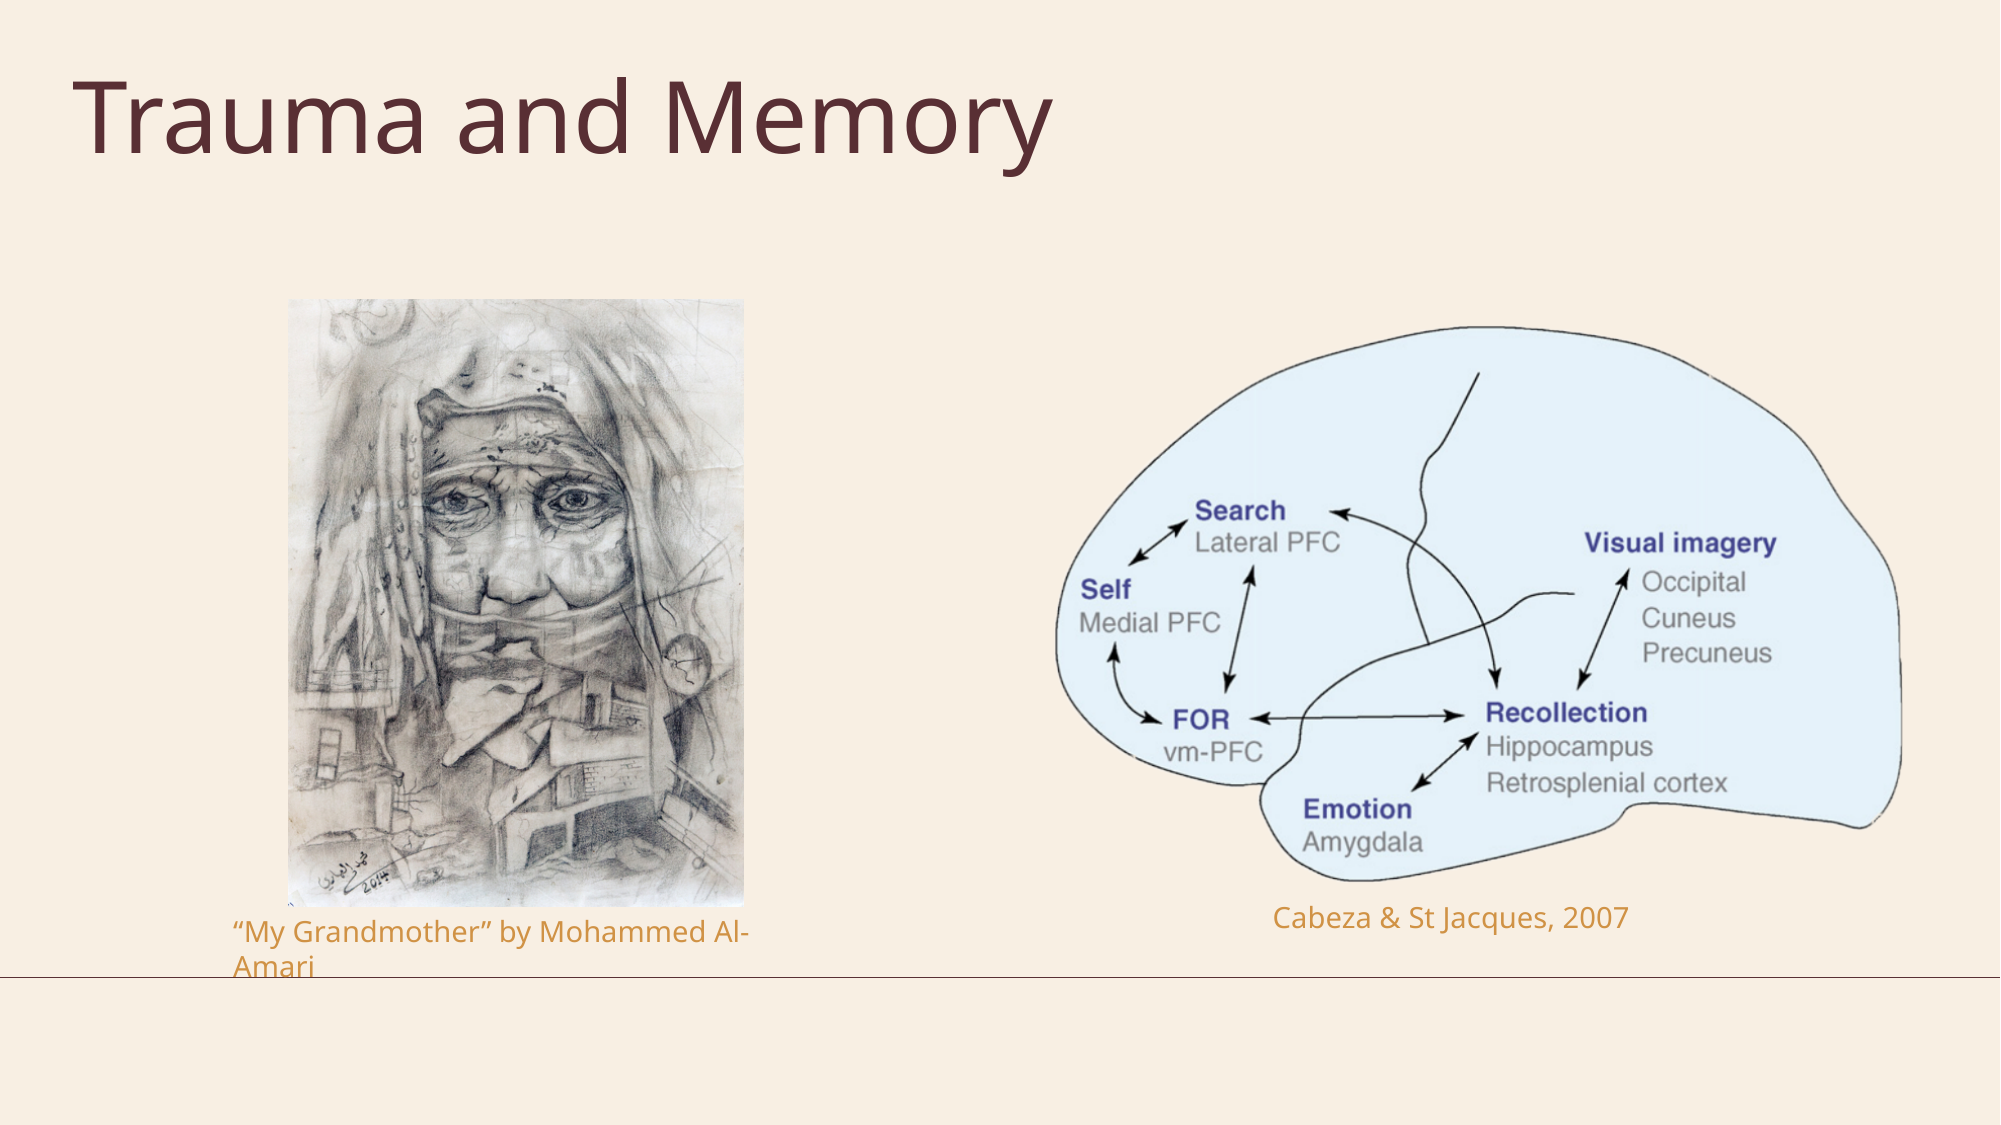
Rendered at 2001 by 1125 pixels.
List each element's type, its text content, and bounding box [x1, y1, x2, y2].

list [1035, 310, 1922, 896]
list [287, 299, 744, 907]
text_box Cabeza & St Jacques, 2007 [1257, 896, 1768, 942]
text_box “My Grandmother” by Mohammed Al-Amari [218, 906, 838, 991]
title Trauma and Memory [72, 53, 1922, 241]
